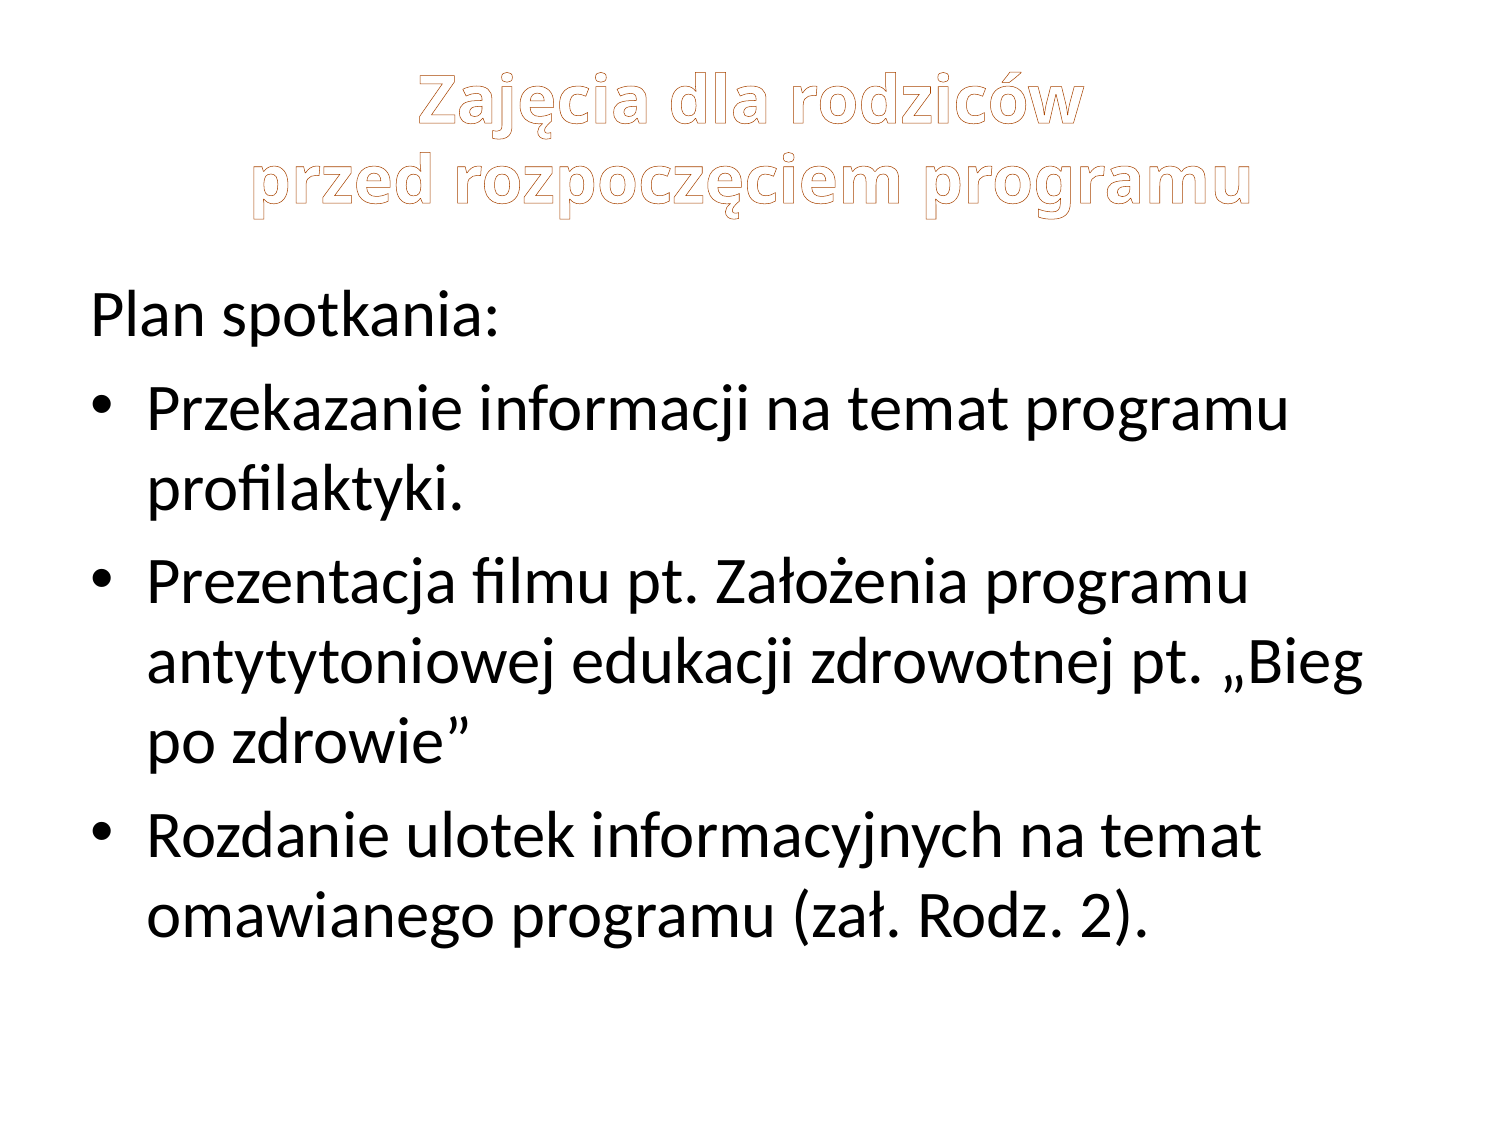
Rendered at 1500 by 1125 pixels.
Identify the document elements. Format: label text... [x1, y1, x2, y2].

list Plan spotkania: Przekazanie informacji na temat programu profilaktyki. Prezentacja filmu pt. Założenia programu antytytoniowej edukacji zdrowotnej pt. „Bieg po zdrowie” Rozdanie ulotek informacyjnych na temat omawianego programu (zał. Rodz. 2). [75, 262, 1425, 1005]
title Zajęcia dla rodziców przed rozpoczęciem programu [76, 42, 1427, 231]
